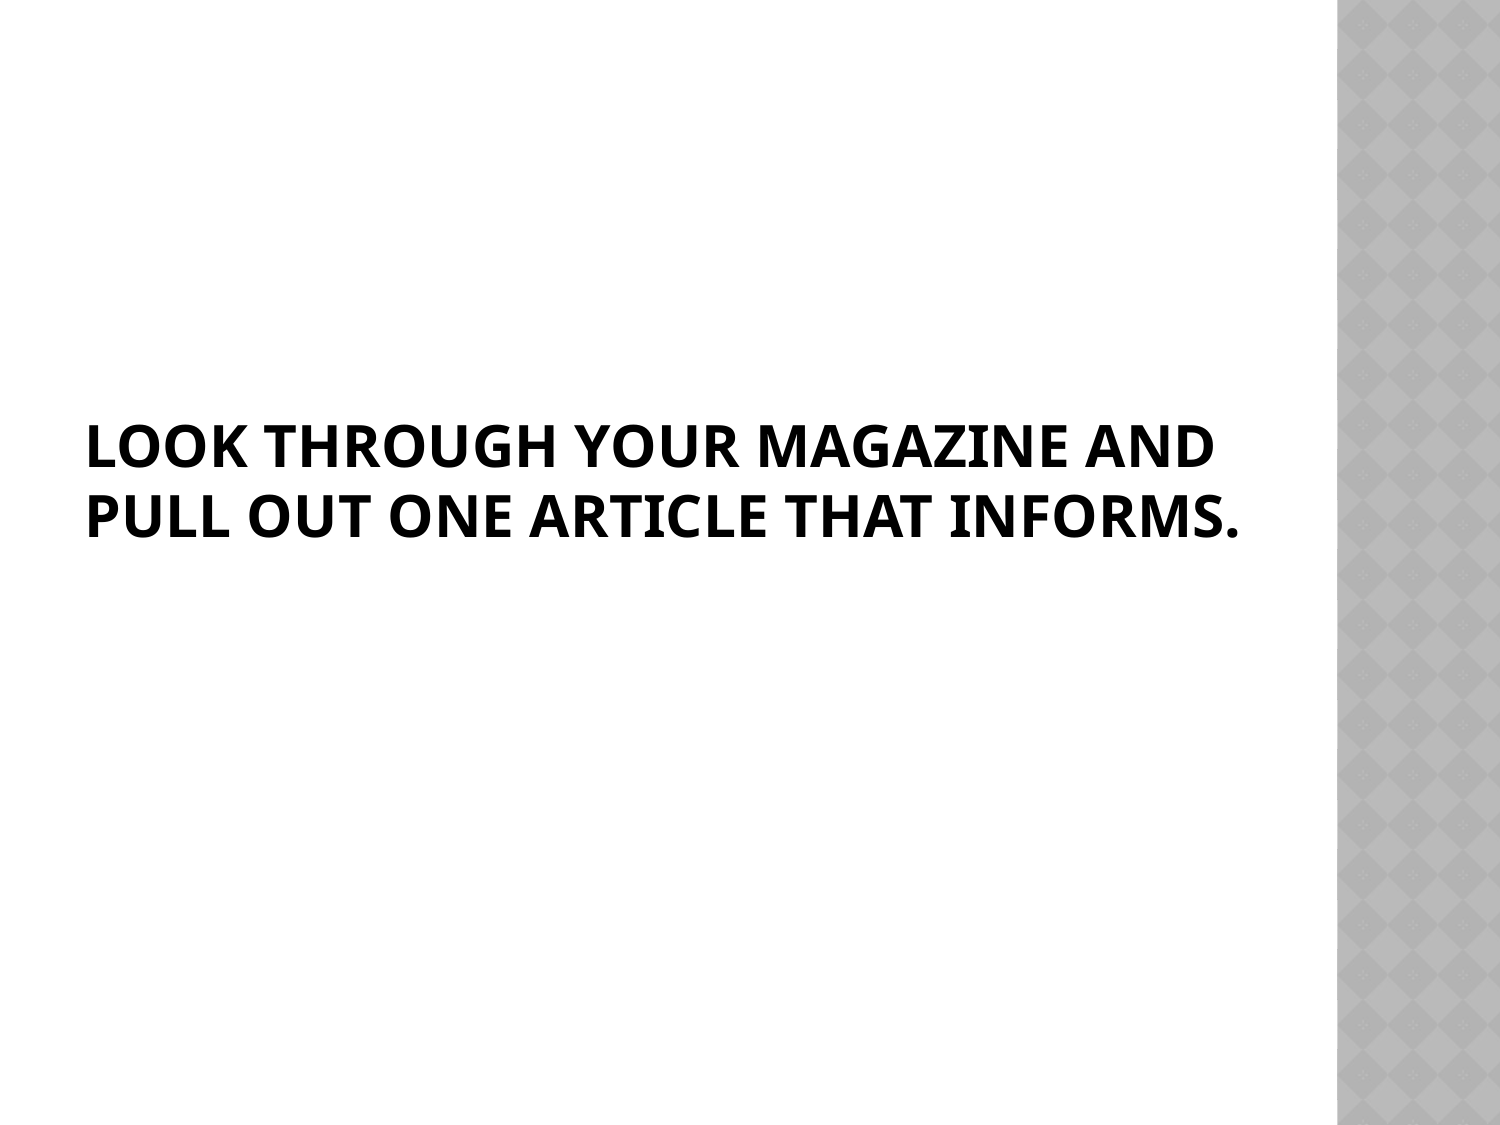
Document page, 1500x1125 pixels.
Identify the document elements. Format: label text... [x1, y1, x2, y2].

title Look through your magazine and pull out one article that informs. [76, 361, 1265, 550]
